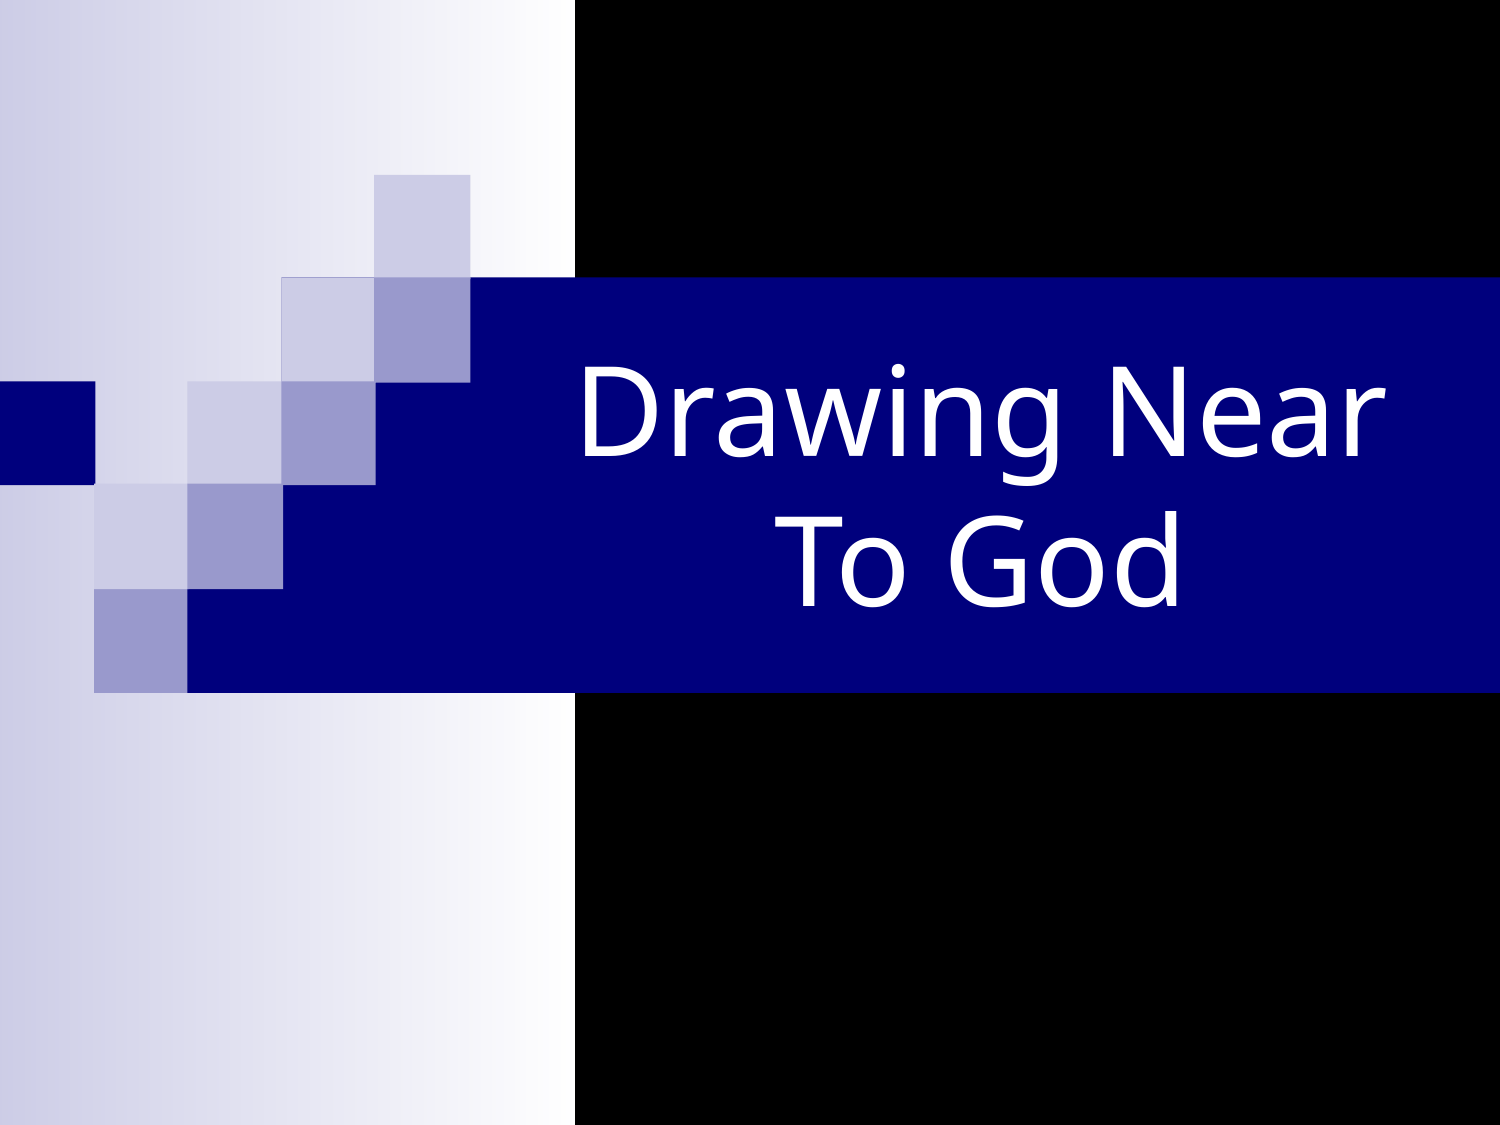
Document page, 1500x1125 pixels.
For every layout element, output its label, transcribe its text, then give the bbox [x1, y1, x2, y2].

title Drawing Near To God [487, 299, 1475, 663]
